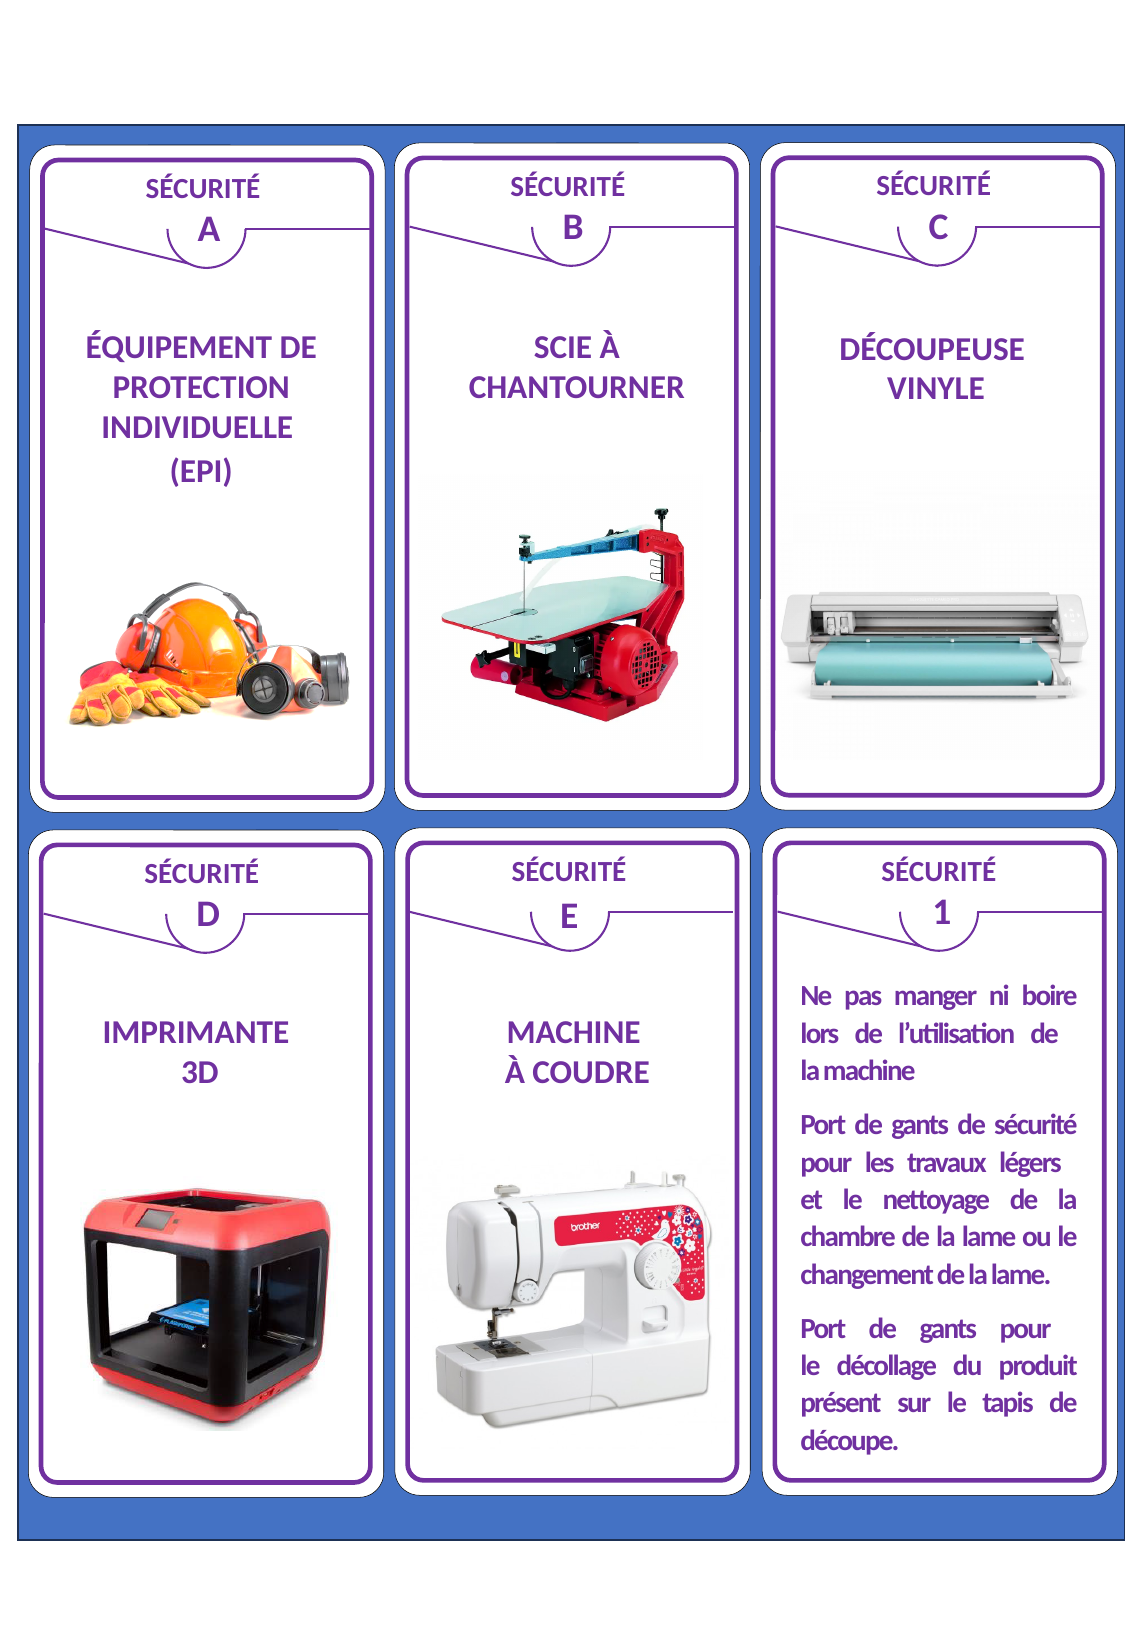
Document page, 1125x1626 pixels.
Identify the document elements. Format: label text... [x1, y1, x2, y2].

text_box [393, 826, 752, 1497]
text_box SÉCURITÉ [760, 159, 1114, 209]
picture [41, 1163, 367, 1431]
text_box [406, 895, 738, 1133]
picture [418, 474, 703, 760]
picture [765, 471, 1103, 760]
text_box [785, 966, 1113, 1468]
text_box SÉCURITÉ [28, 846, 383, 897]
text_box [771, 209, 1104, 797]
text_box [408, 1471, 737, 1482]
text_box [41, 212, 373, 799]
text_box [43, 282, 367, 499]
text_box [17, 124, 1125, 1541]
picture [405, 1133, 742, 1471]
picture [54, 527, 363, 744]
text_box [762, 827, 1118, 1496]
text_box [759, 141, 1117, 812]
text_box SÉCURITÉ [29, 161, 384, 212]
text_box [394, 143, 750, 811]
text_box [419, 282, 743, 414]
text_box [420, 967, 743, 1099]
text_box [28, 143, 387, 814]
text_box SÉCURITÉ [395, 844, 750, 895]
text_box [40, 897, 372, 1484]
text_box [774, 284, 1100, 416]
text_box [27, 828, 385, 1499]
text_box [42, 967, 366, 1099]
